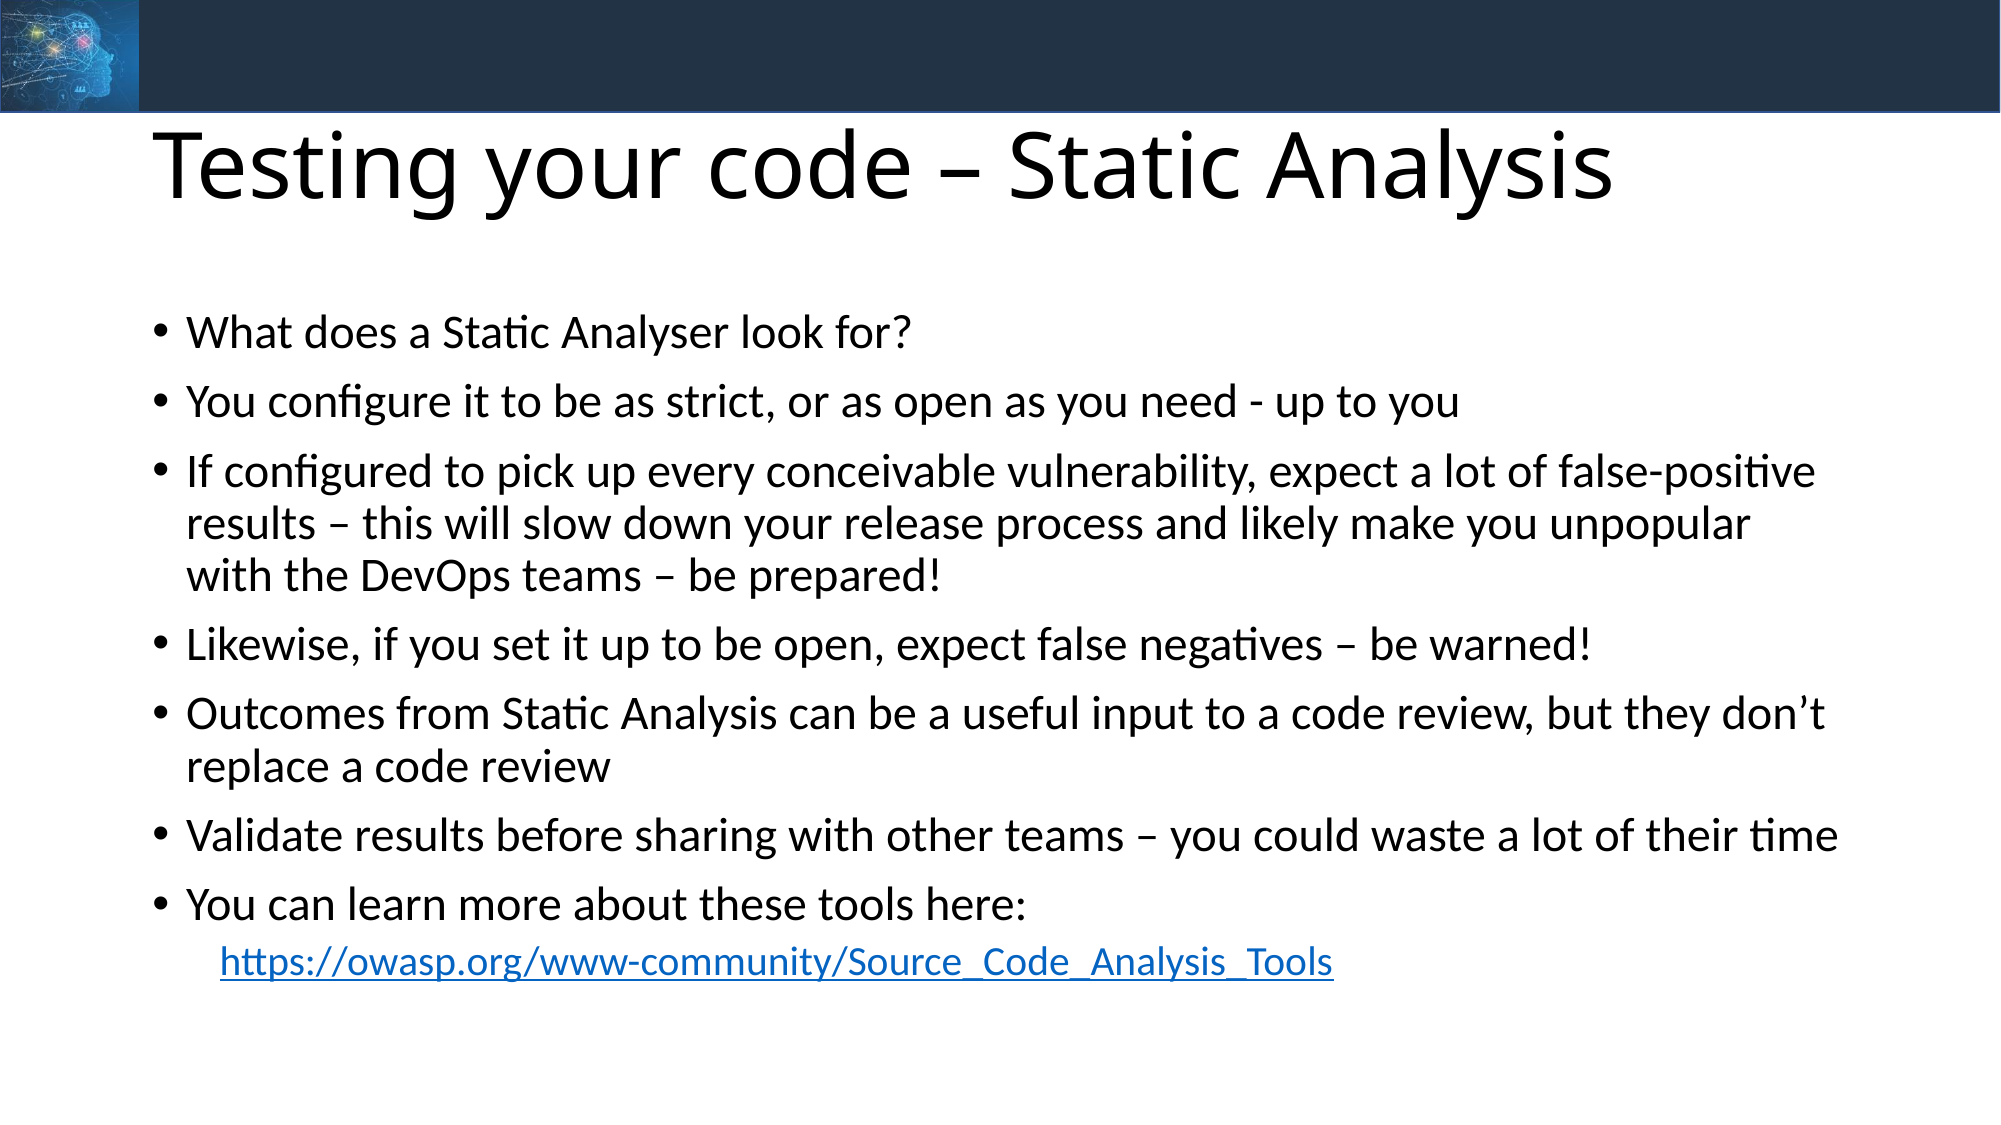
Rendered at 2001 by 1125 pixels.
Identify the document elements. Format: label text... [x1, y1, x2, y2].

picture [2, 0, 139, 111]
title Testing your code – Static Analysis [137, 59, 1863, 278]
list What does a Static Analyser look for? You configure it to be as strict, or as open as you need - up to you If configured to pick up every conceivable vulnerability, expect a lot of false-positive results – this will slow down your release process and likely make you unpopular with the DevOps teams – be prepared! Likewise, if you set it up to be open, expect false negatives – be warned! Outcomes from Static Analysis can be a useful input to a code review, but they don’t replace a code review Validate results before sharing with other teams – you could waste a lot of their time You can learn more about these tools here: https://owasp.org/www-community/Source_Code_Analysis_Tools [137, 299, 1863, 1014]
